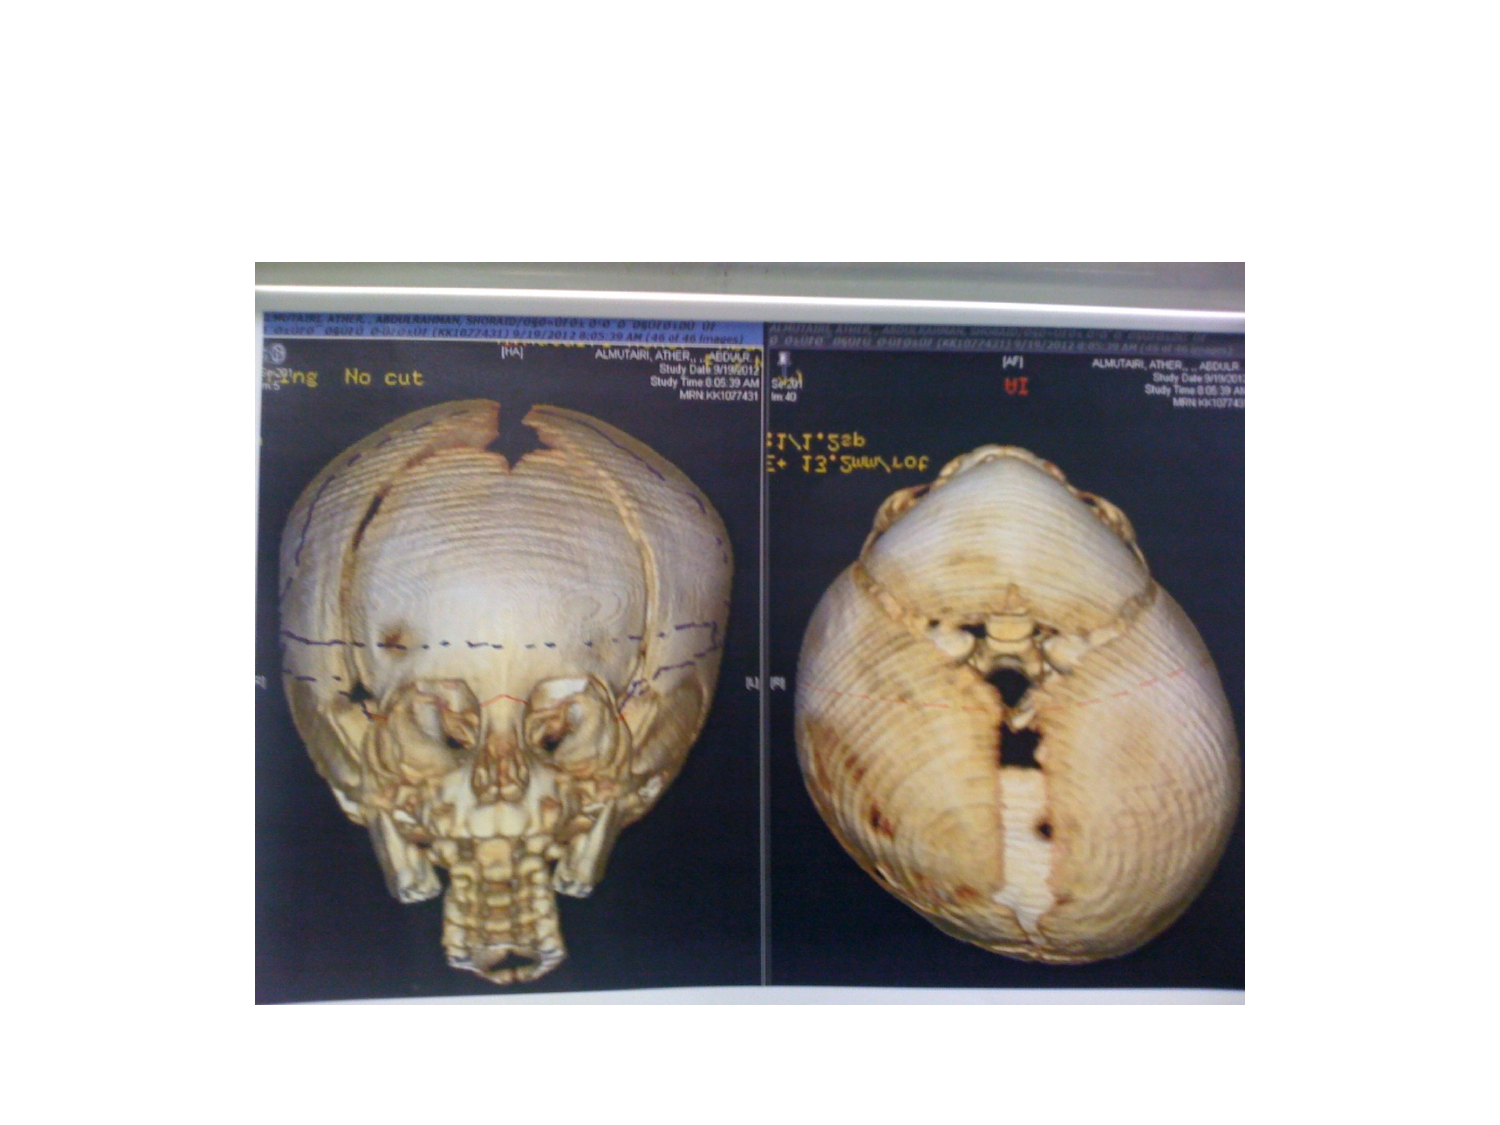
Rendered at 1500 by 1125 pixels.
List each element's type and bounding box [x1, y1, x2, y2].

list [254, 262, 1246, 1006]
